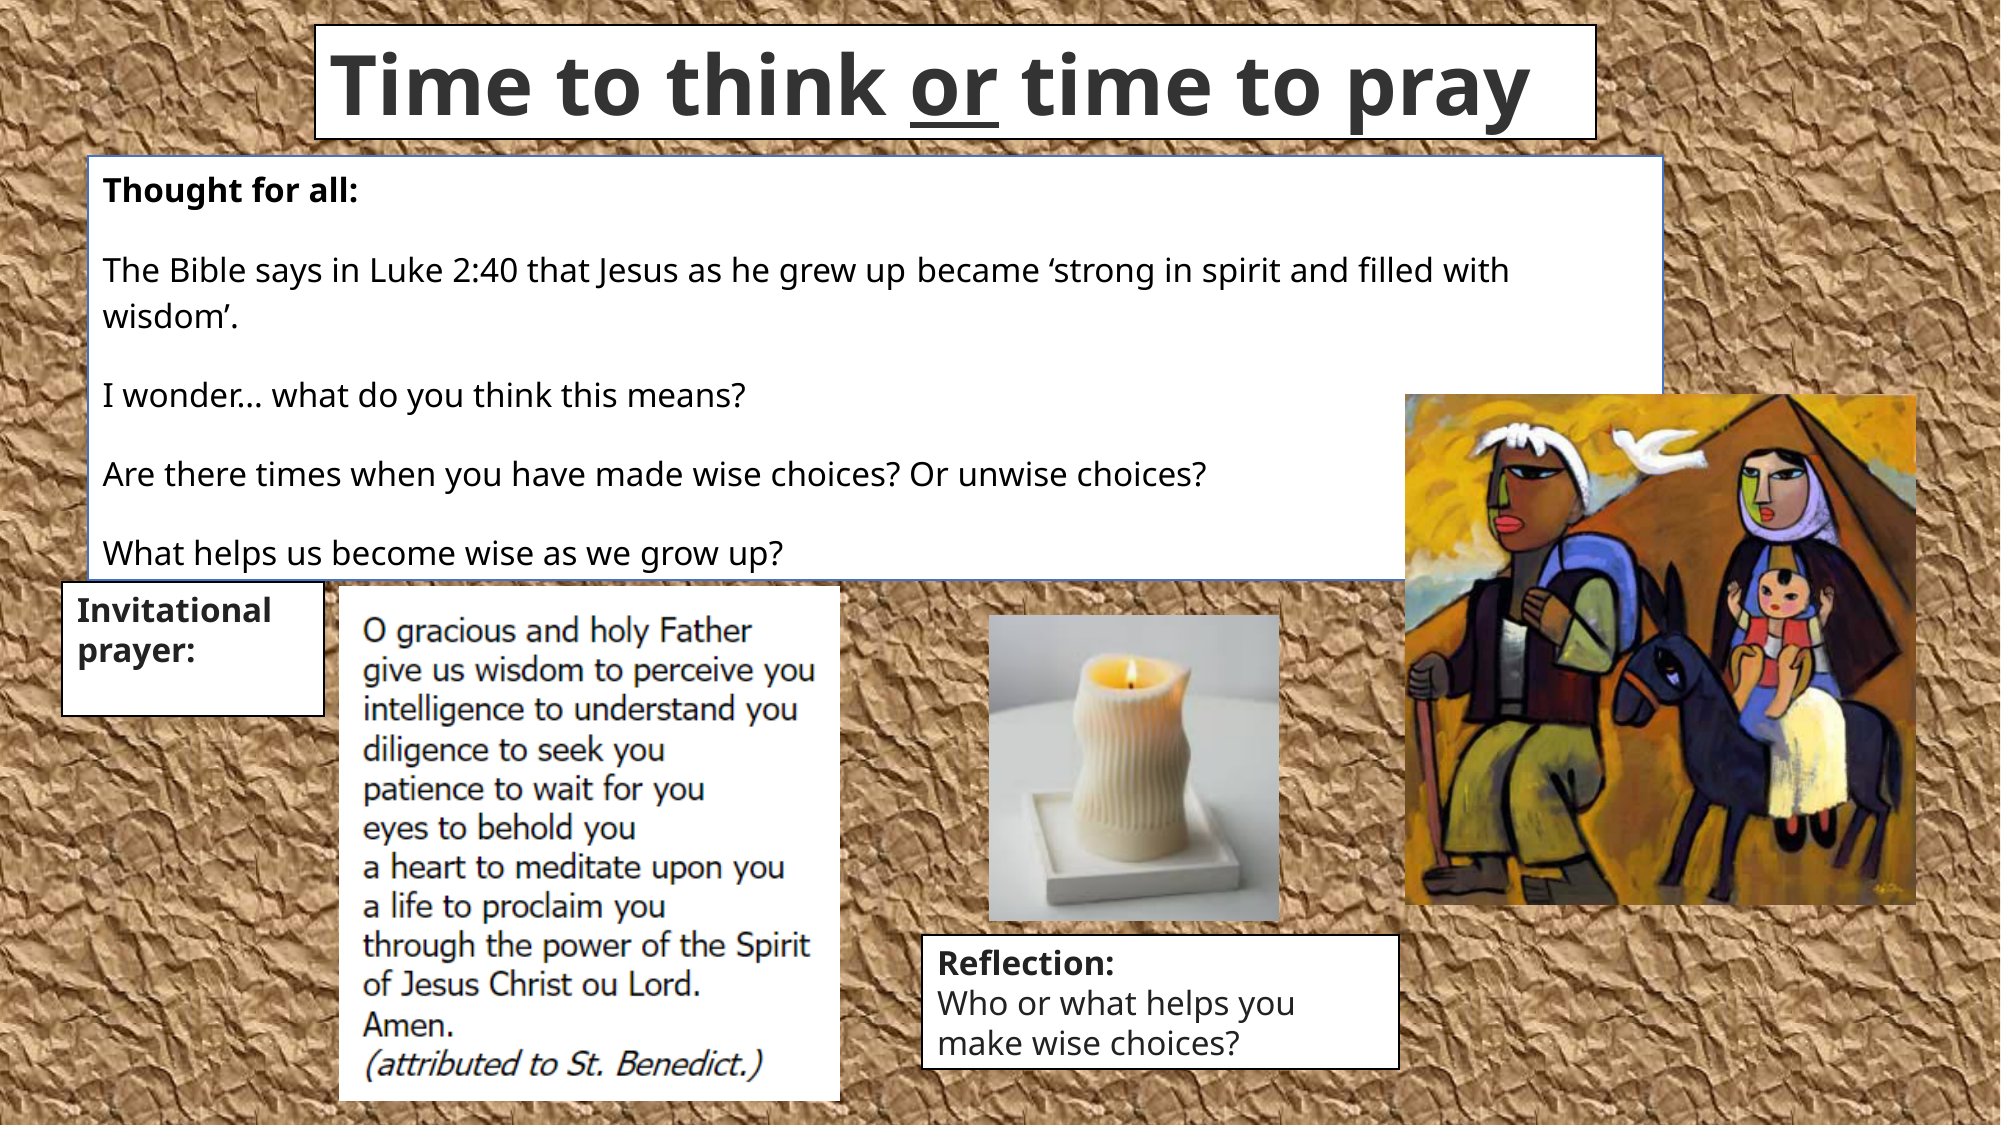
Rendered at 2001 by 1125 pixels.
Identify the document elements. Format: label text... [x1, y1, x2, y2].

text_box Thought for all: The Bible says in Luke 2:40 that Jesus as he grew up became ‘strong in spirit and filled with wisdom’. I wonder… what do you think this means? Are there times when you have made wise choices? Or unwise choices? What helps us become wise as we grow up? [87, 155, 1664, 581]
text_box Reflection: Who or what helps you make wise choices? [921, 934, 1400, 1070]
text_box Invitational prayer: [61, 581, 325, 717]
text_box Time to think or time to pray [314, 24, 1597, 140]
picture [0, 0, 2001, 1125]
